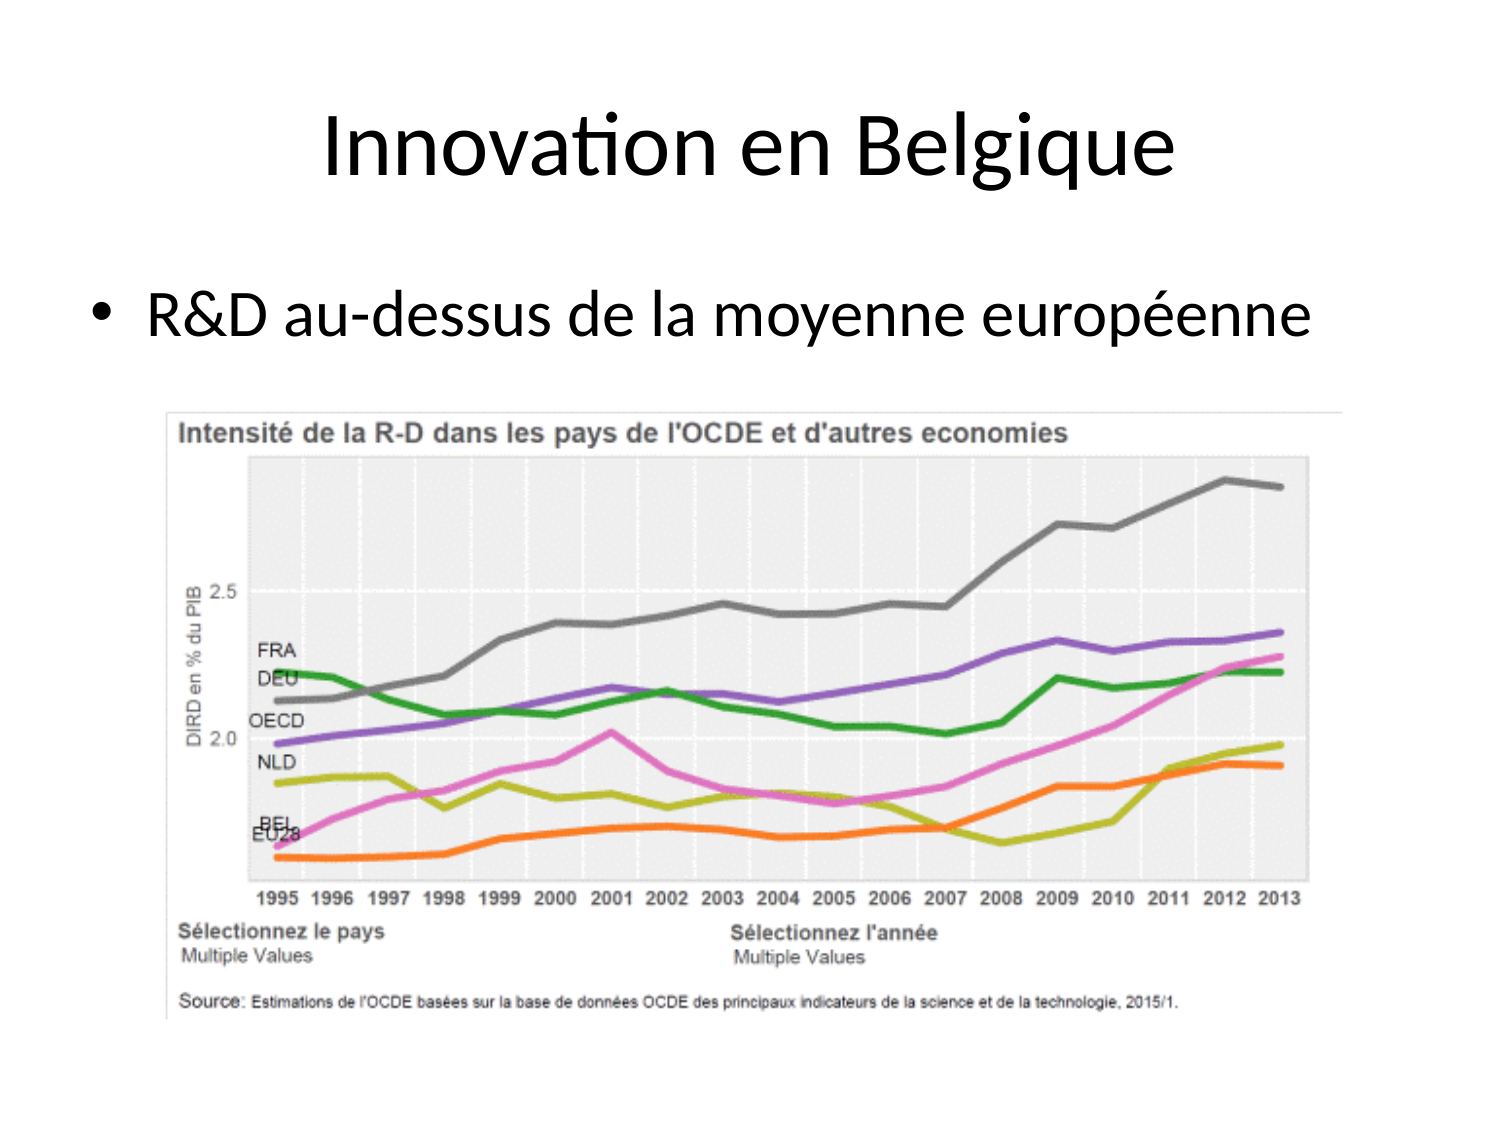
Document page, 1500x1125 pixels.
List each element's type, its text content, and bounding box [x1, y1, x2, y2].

picture [162, 408, 1347, 1024]
list R&D au-dessus de la moyenne européenne [75, 262, 1425, 1005]
title Innovation en Belgique [75, 45, 1425, 233]
